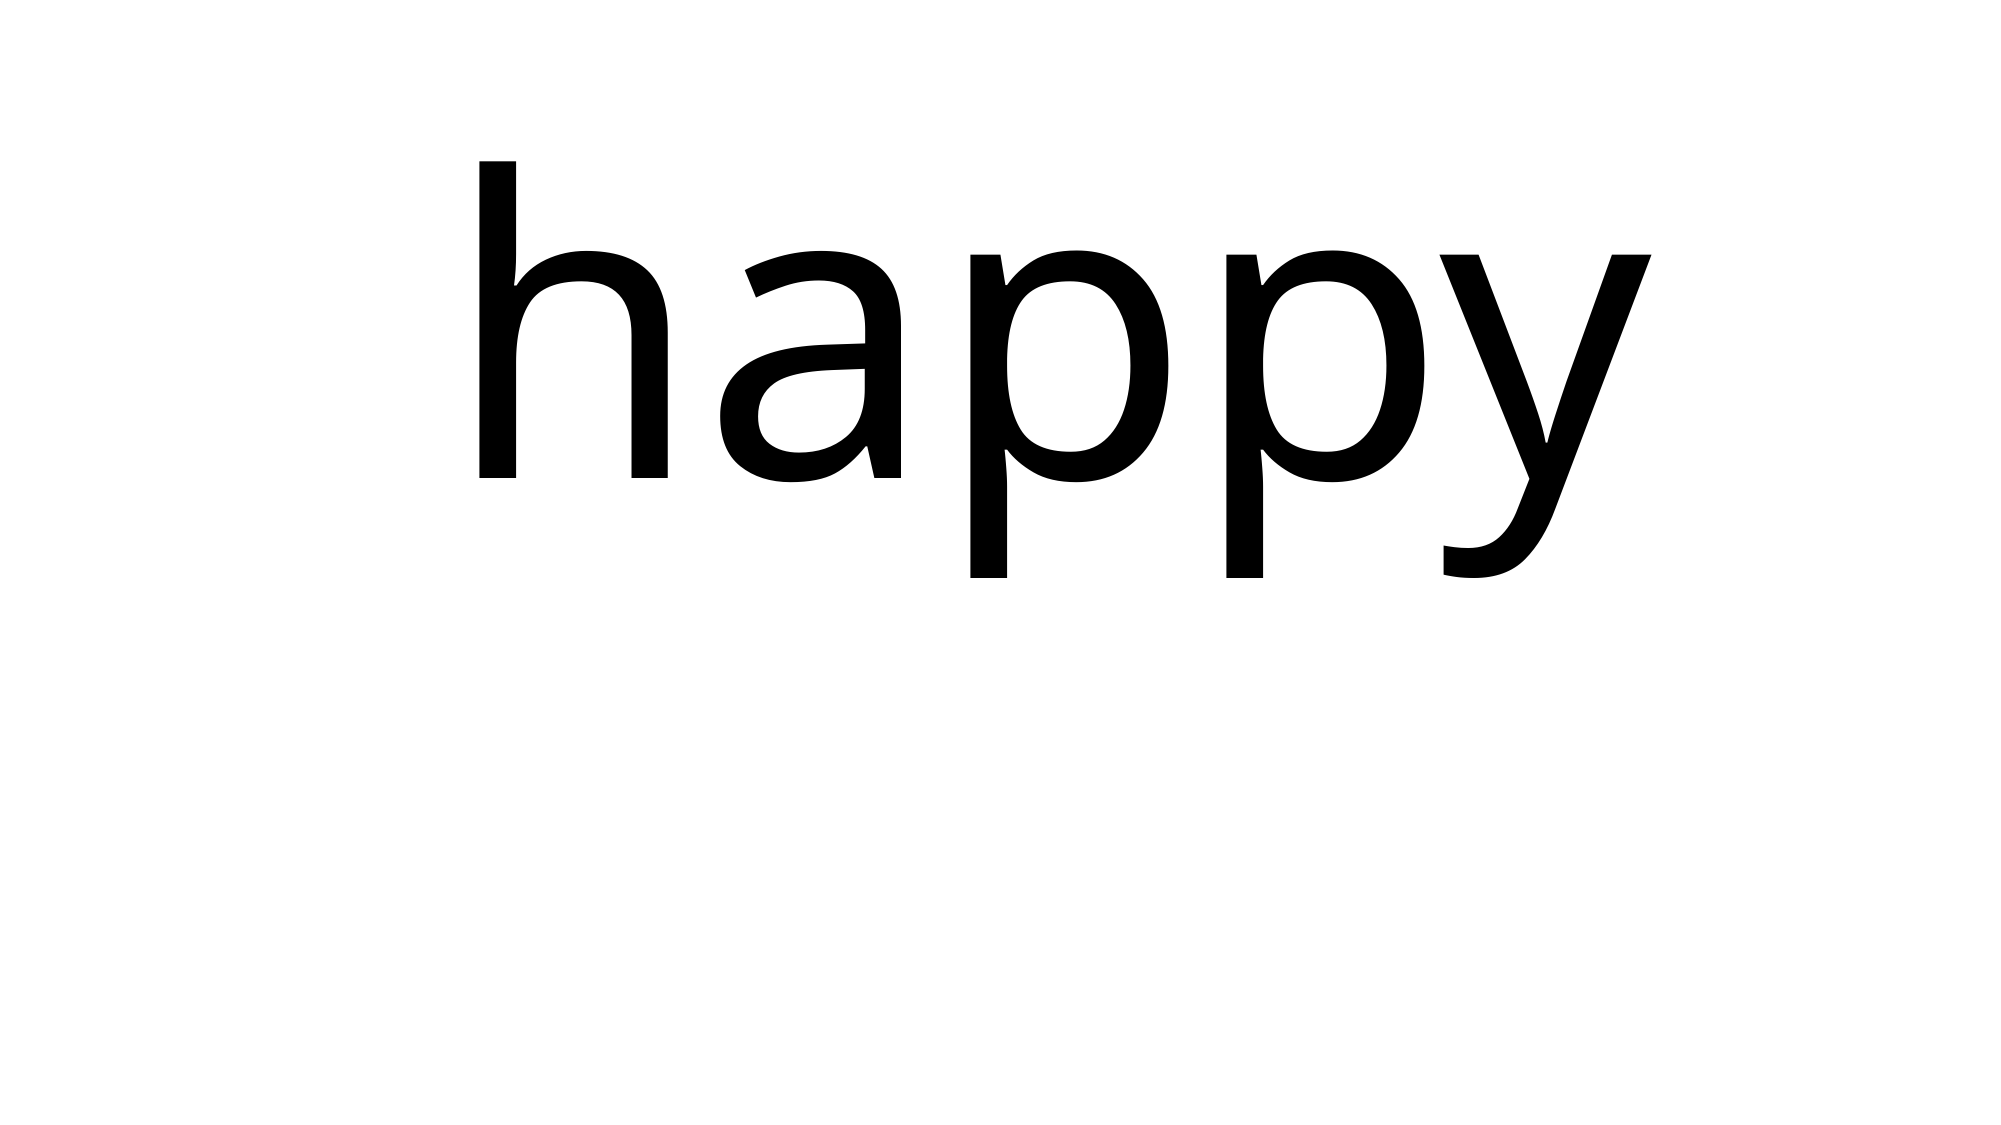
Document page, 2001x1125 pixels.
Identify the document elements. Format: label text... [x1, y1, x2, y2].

title happy [249, 184, 1750, 576]
